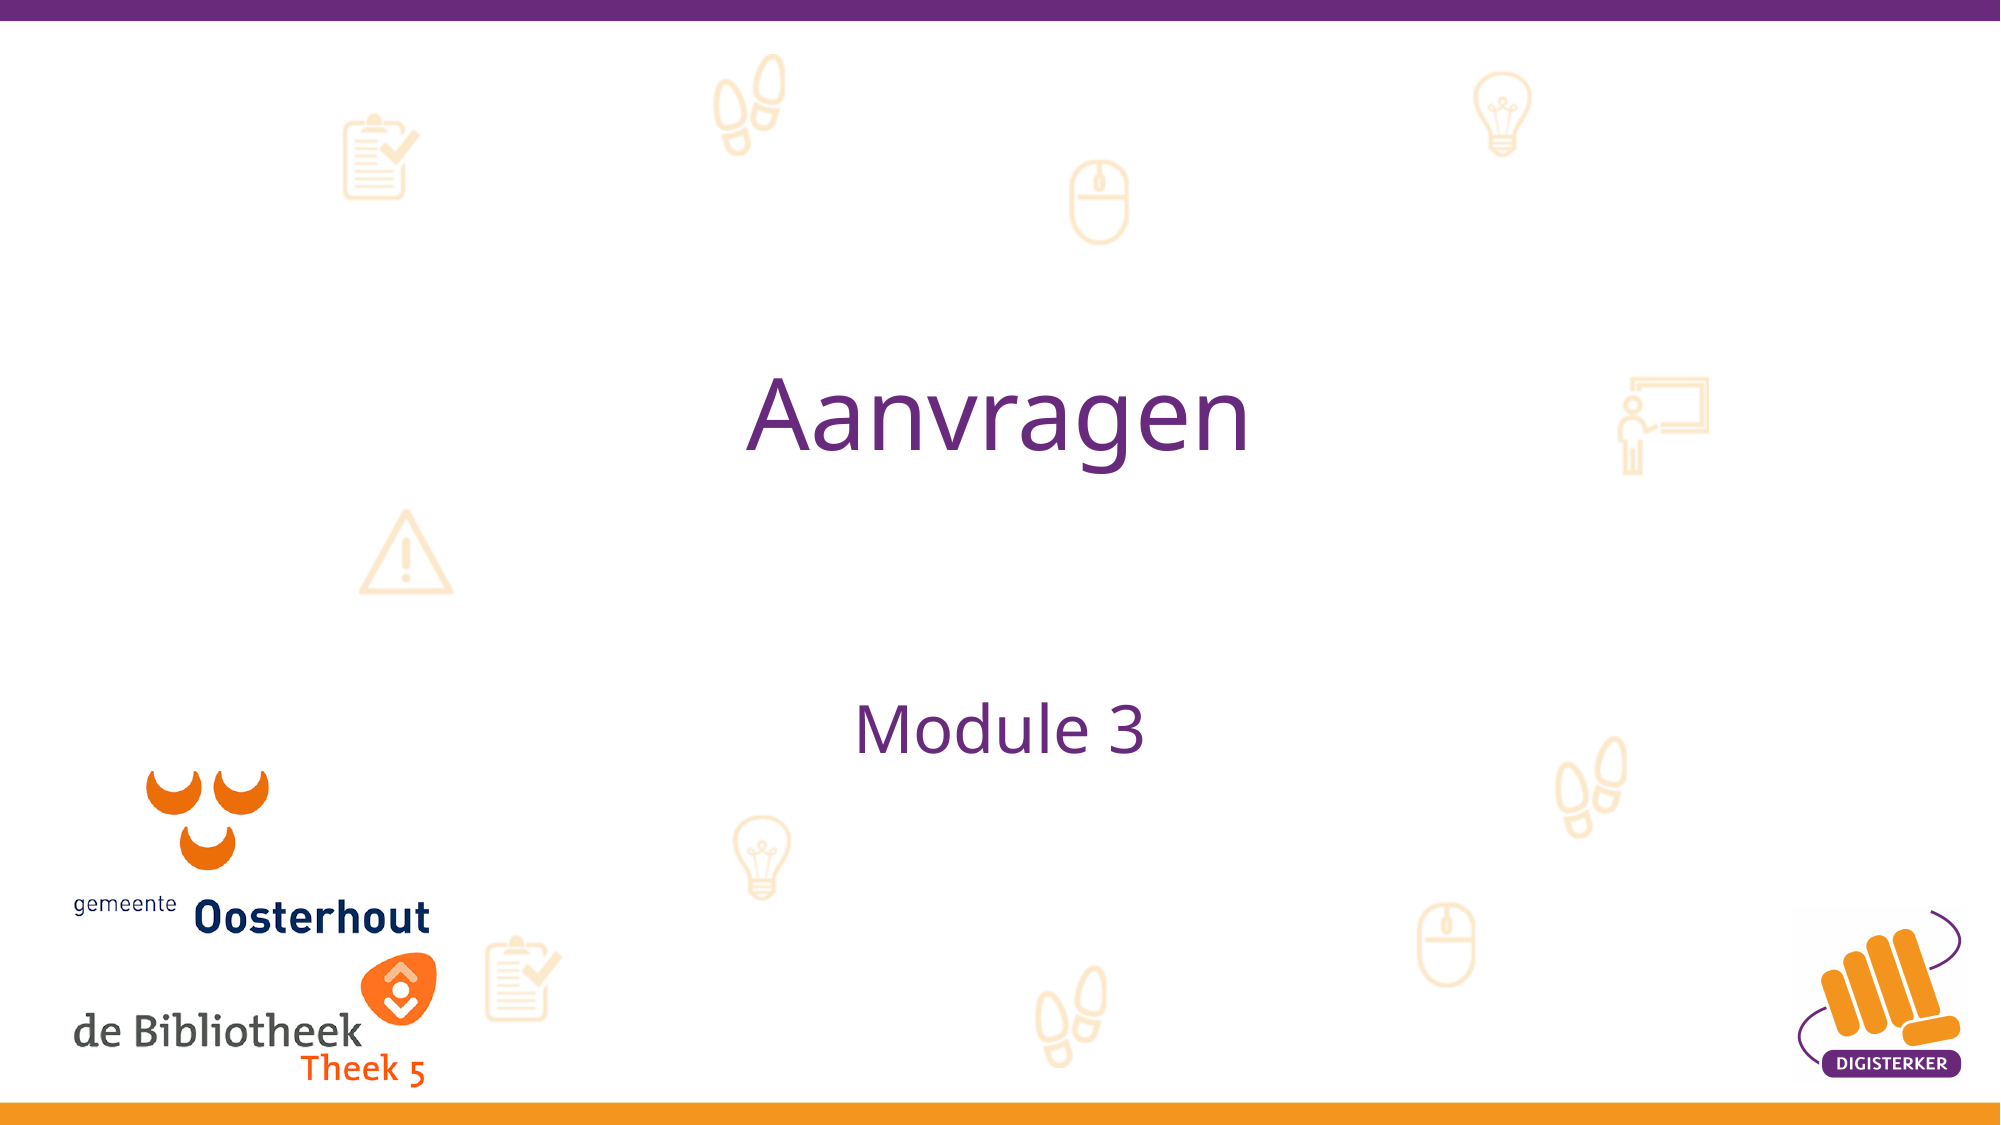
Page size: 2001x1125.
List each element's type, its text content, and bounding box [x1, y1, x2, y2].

title Aanvragen [249, 184, 1750, 576]
picture [1791, 906, 1967, 1083]
subtitle Module 3 [249, 590, 1750, 863]
picture [69, 760, 438, 1094]
